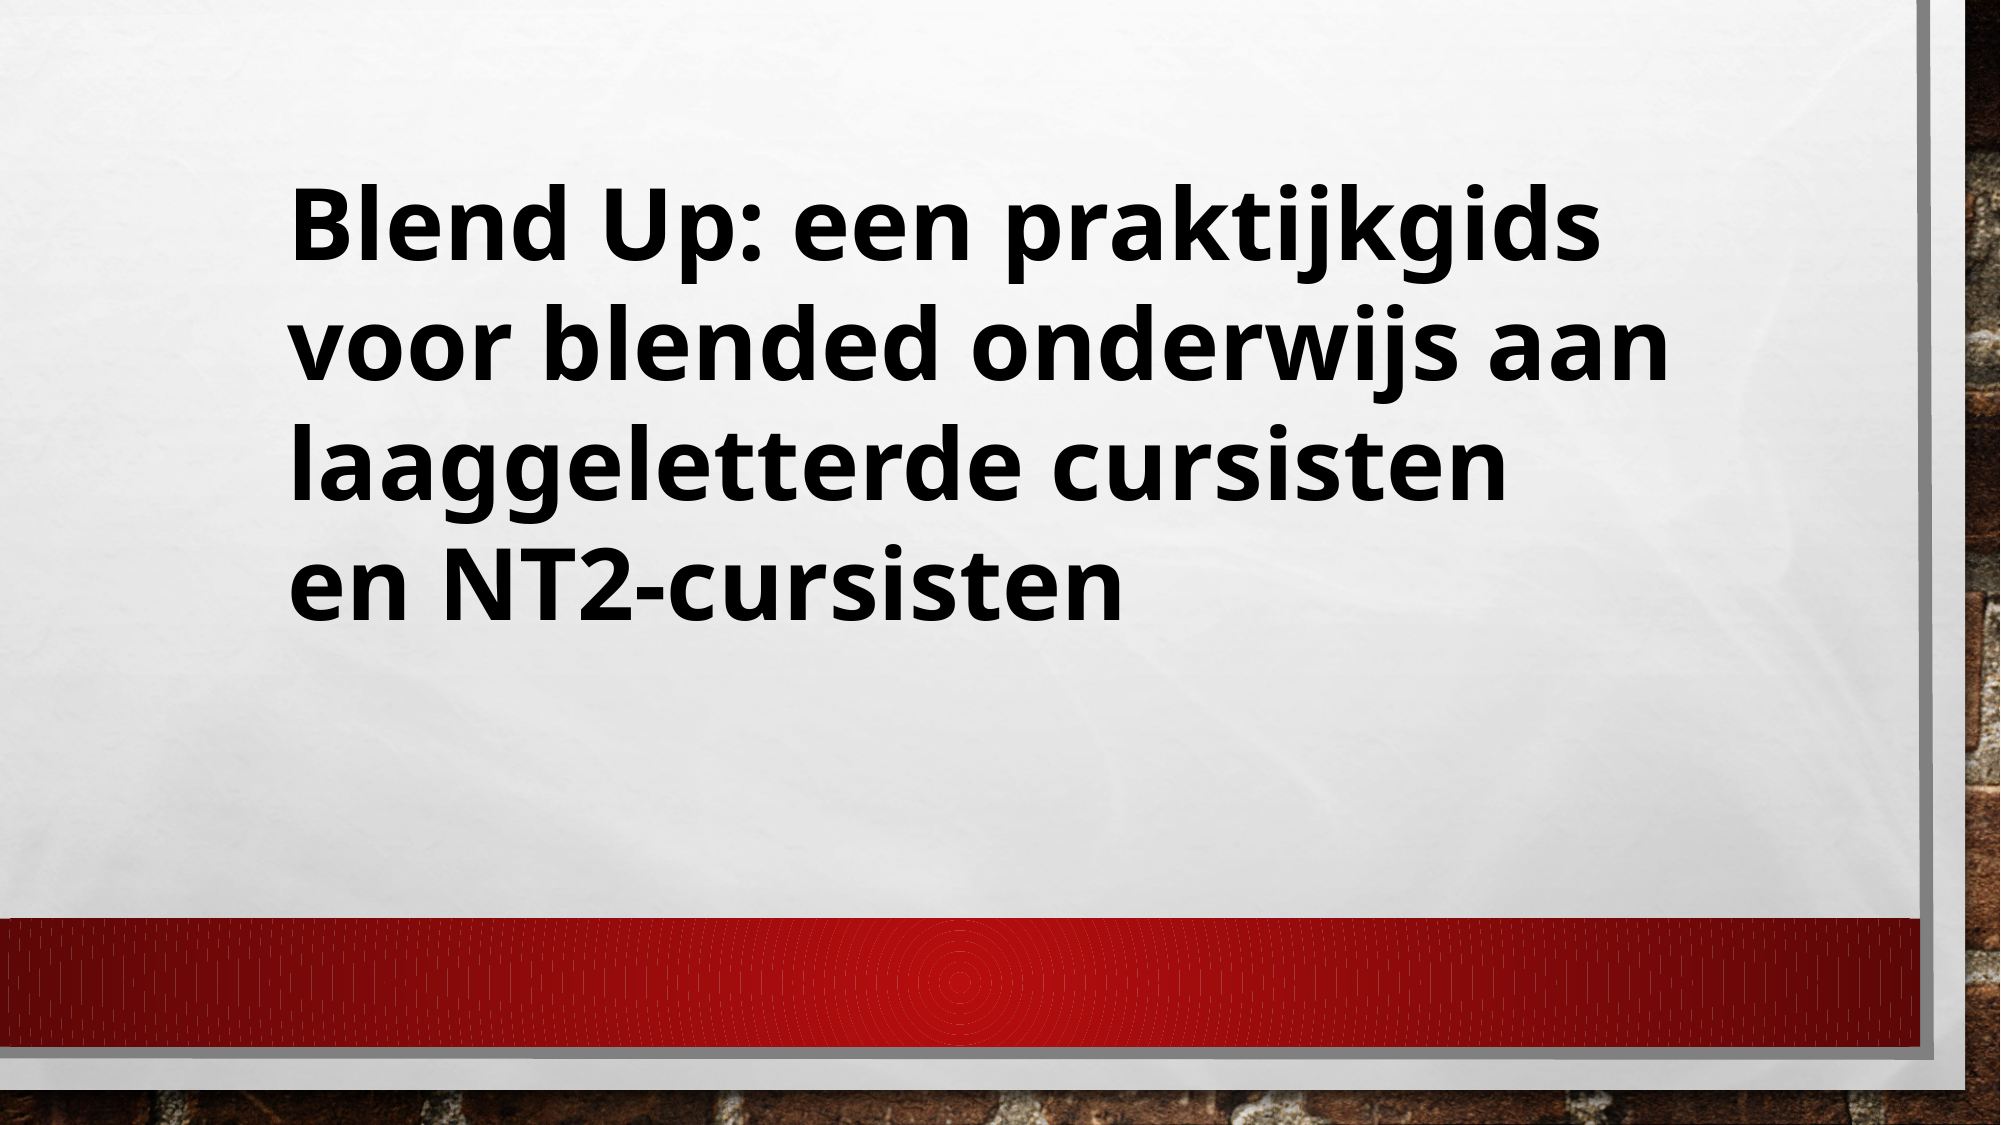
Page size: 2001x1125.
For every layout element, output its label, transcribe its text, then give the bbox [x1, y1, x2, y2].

picture [0, 0, 2000, 1125]
text_box Blend Up: een praktijkgids voor blended onderwijs aan laaggeletterde cursisten en NT2-cursisten [272, 153, 1722, 648]
